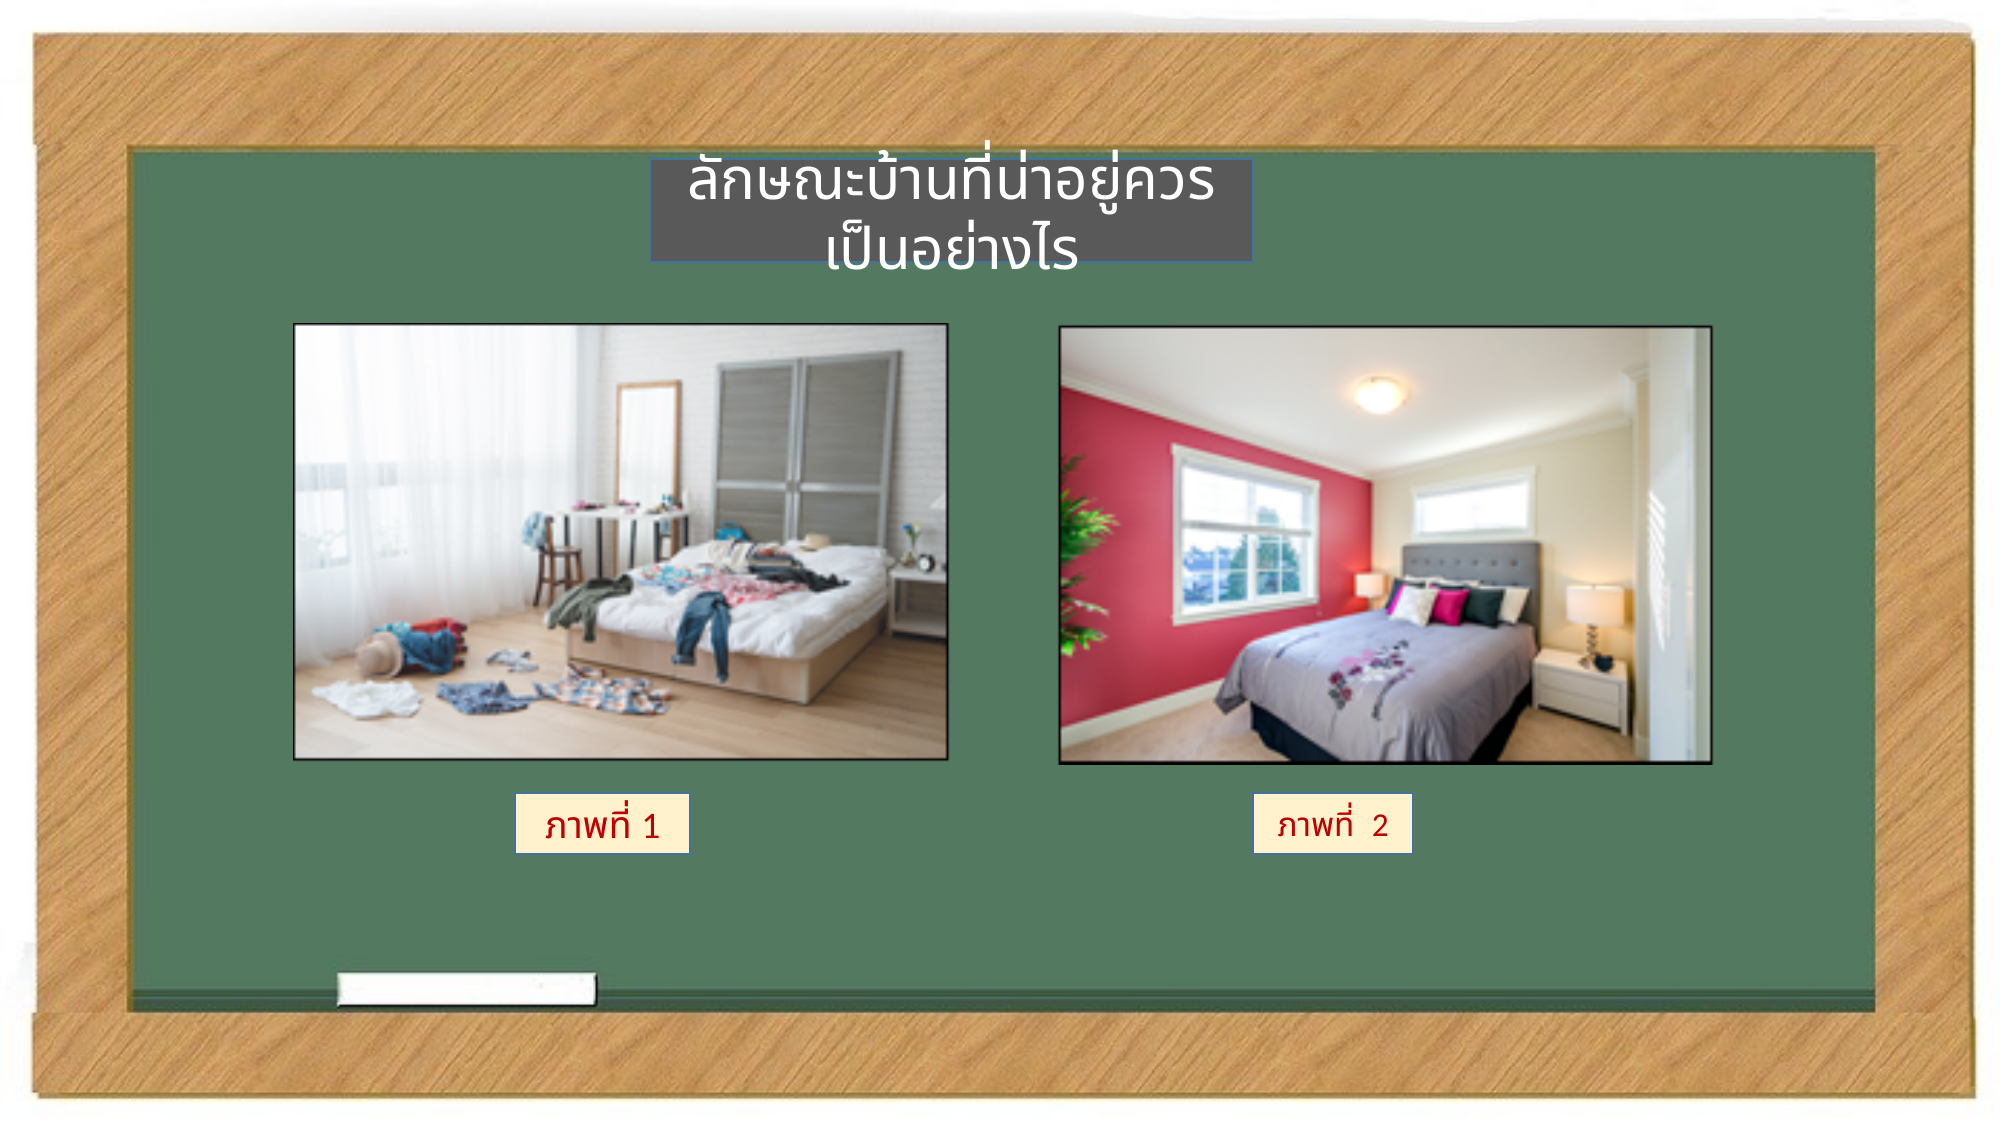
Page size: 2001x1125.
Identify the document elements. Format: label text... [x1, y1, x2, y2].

text_box ลักษณะบ้านที่น่าอยู่ควรเป็นอย่างไร [649, 158, 1254, 263]
text_box ภาพที่ 1 [514, 792, 691, 855]
picture [0, 0, 2001, 1125]
text_box ภาพที่ 2 [1252, 792, 1414, 855]
